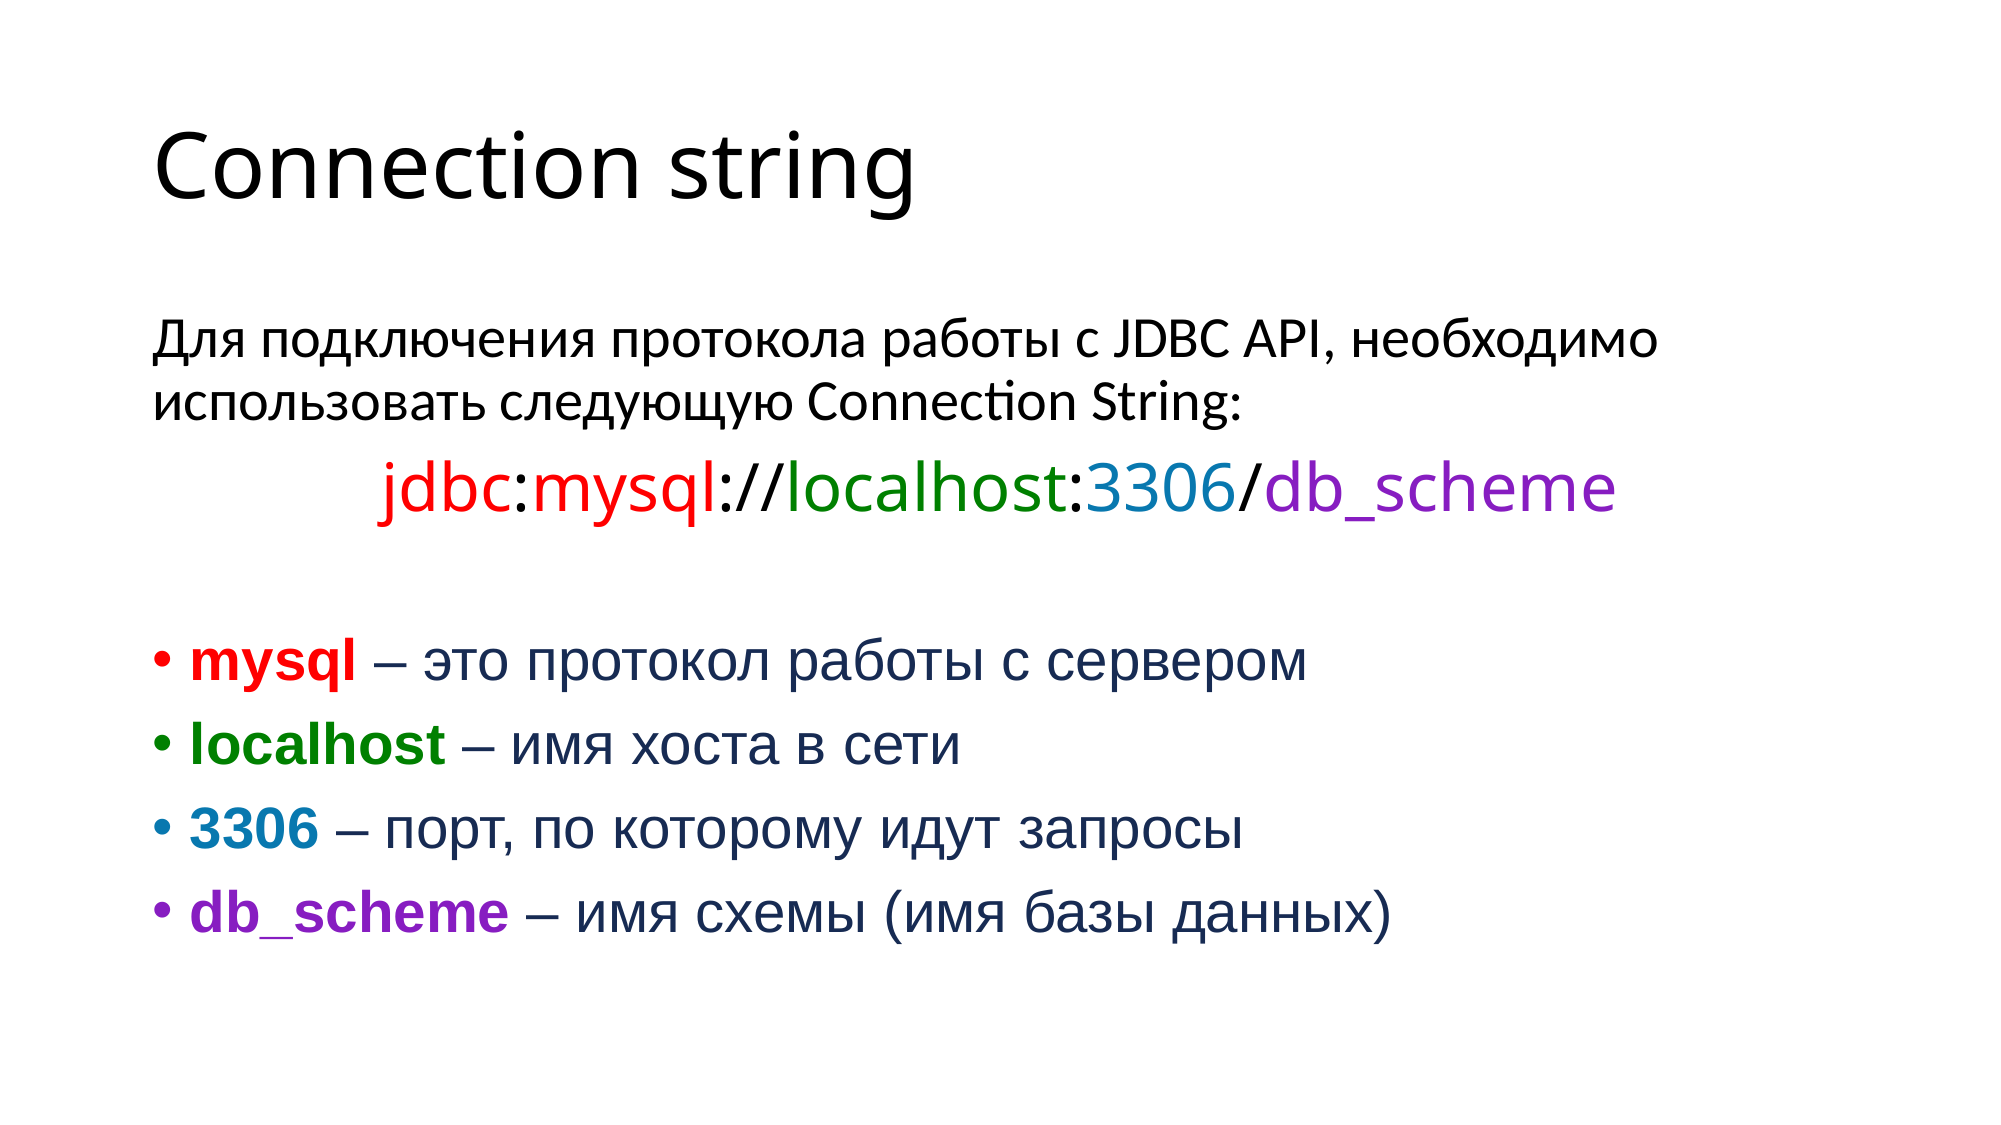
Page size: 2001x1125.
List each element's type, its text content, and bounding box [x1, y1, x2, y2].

title Connection string [137, 59, 1863, 278]
list Для подключения протокола работы с JDBC API, необходимо использовать следующую Connection String: jdbc:mysql://localhost:3306/db_scheme mysql – это протокол работы с сервером localhost – имя хоста в сети 3306 – порт, по которому идут запросы db_scheme – имя схемы (имя базы данных) [137, 299, 1863, 1014]
